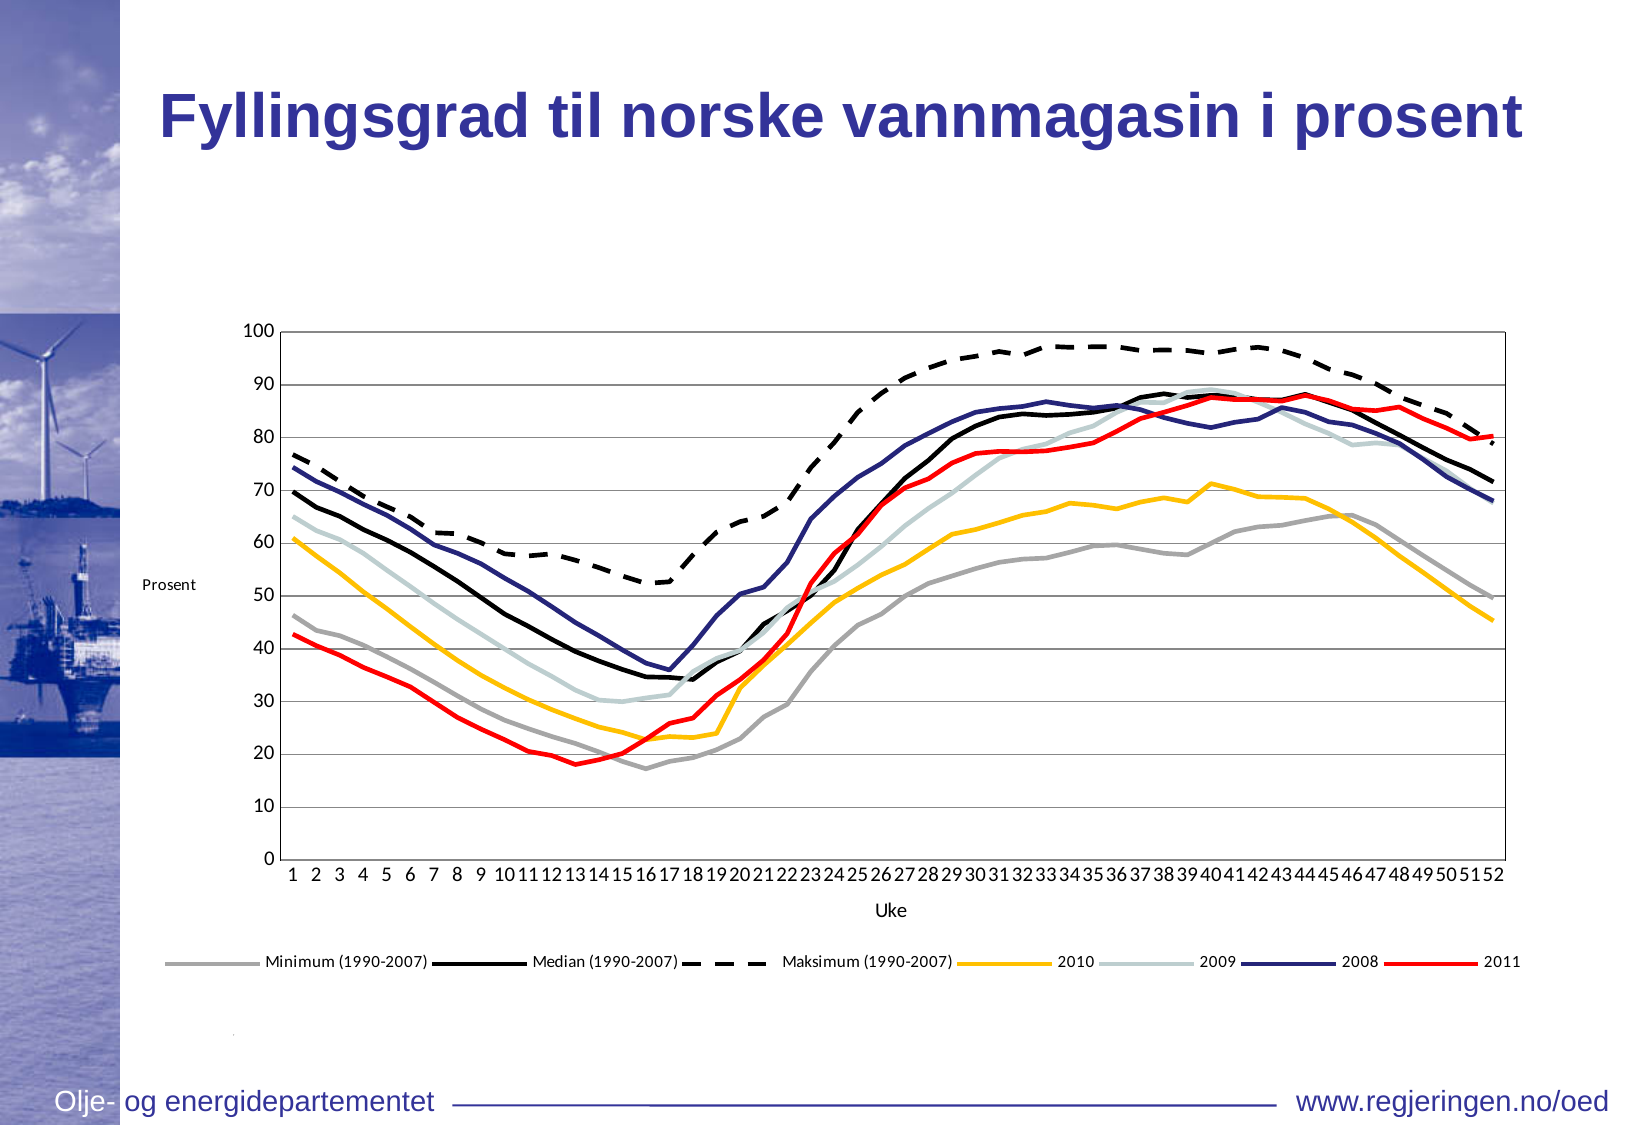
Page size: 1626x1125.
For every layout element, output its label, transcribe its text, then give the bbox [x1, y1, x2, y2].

picture [0, 0, 120, 1125]
title Fyllingsgrad til norske vannmagasin i prosent [139, 18, 1545, 207]
chart [139, 266, 1545, 1010]
